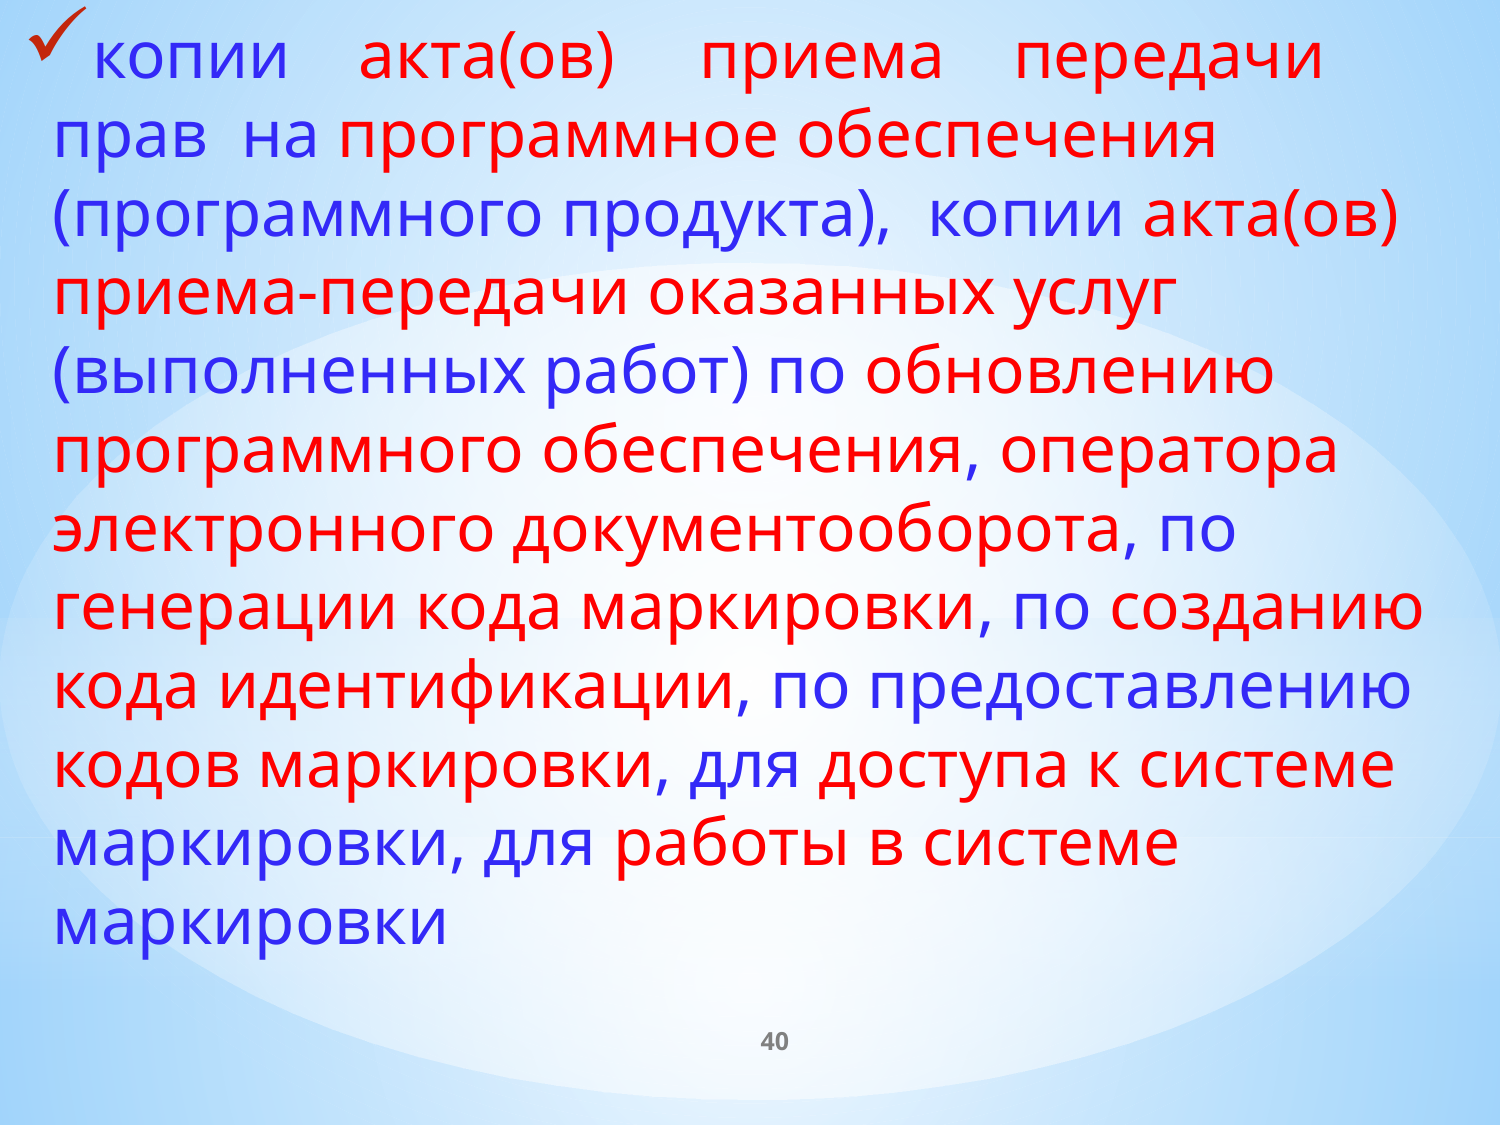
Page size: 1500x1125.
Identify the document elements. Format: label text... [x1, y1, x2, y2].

list копии акта(ов) приема передачи прав на программное обеспечения (программного продукта), копии акта(ов) приема-передачи оказанных услуг (выполненных работ) по обновлению программного обеспечения, оператора электронного документооборота, по генерации кода маркировки, по созданию кода идентификации, по предоставлению кодов маркировки, для доступа к системе маркировки, для работы в системе маркировки [0, 5, 1483, 696]
slide_number 40 [624, 1012, 925, 1073]
footer [75, 1012, 624, 1073]
